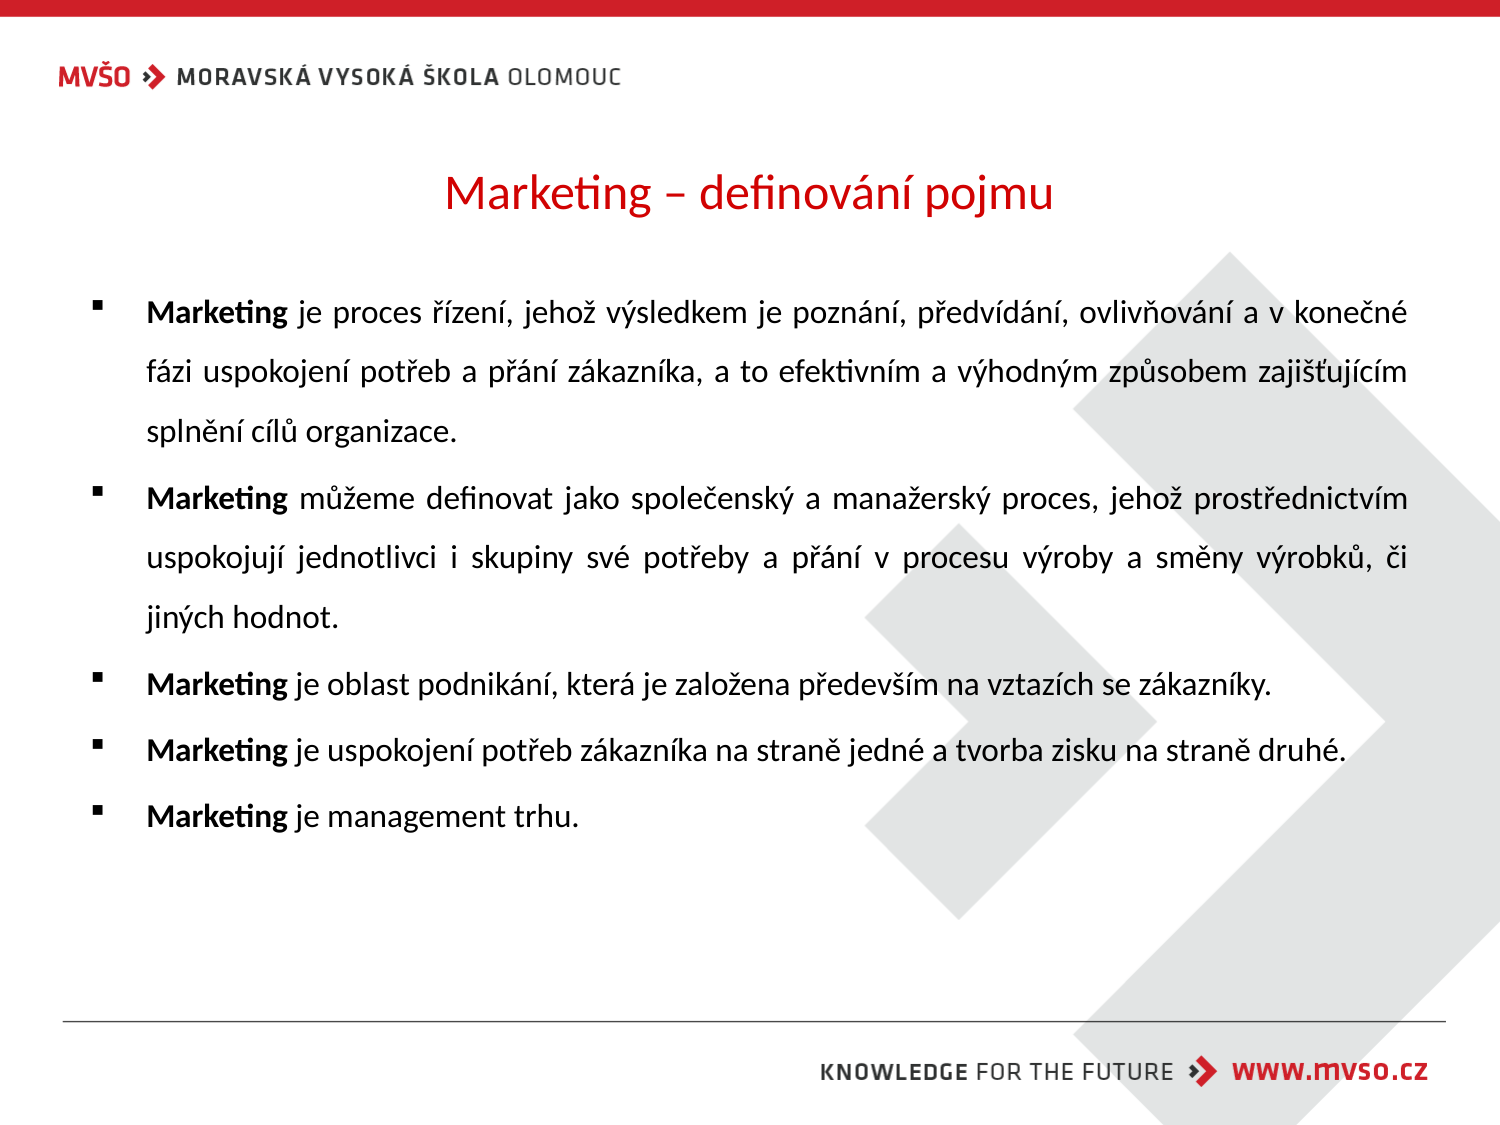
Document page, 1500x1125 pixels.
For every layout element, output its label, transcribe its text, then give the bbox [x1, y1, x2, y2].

list Marketing je proces řízení, jehož výsledkem je poznání, předvídání, ovlivňování a v konečné fázi uspokojení potřeb a přání zákazníka, a to efektivním a výhodným způsobem zajišťujícím splnění cílů organizace. Marketing můžeme definovat jako společenský a manažerský proces, jehož prostřednictvím uspokojují jednotlivci i skupiny své potřeby a přání v procesu výroby a směny výrobků, či jiných hodnot. Marketing je oblast podnikání, která je založena především na vztazích se zákazníky. Marketing je uspokojení potřeb zákazníka na straně jedné a tvorba zisku na straně druhé. Marketing je management trhu. [75, 262, 1425, 1005]
title Marketing – definování pojmu [75, 129, 1425, 250]
picture [0, 0, 1500, 1125]
